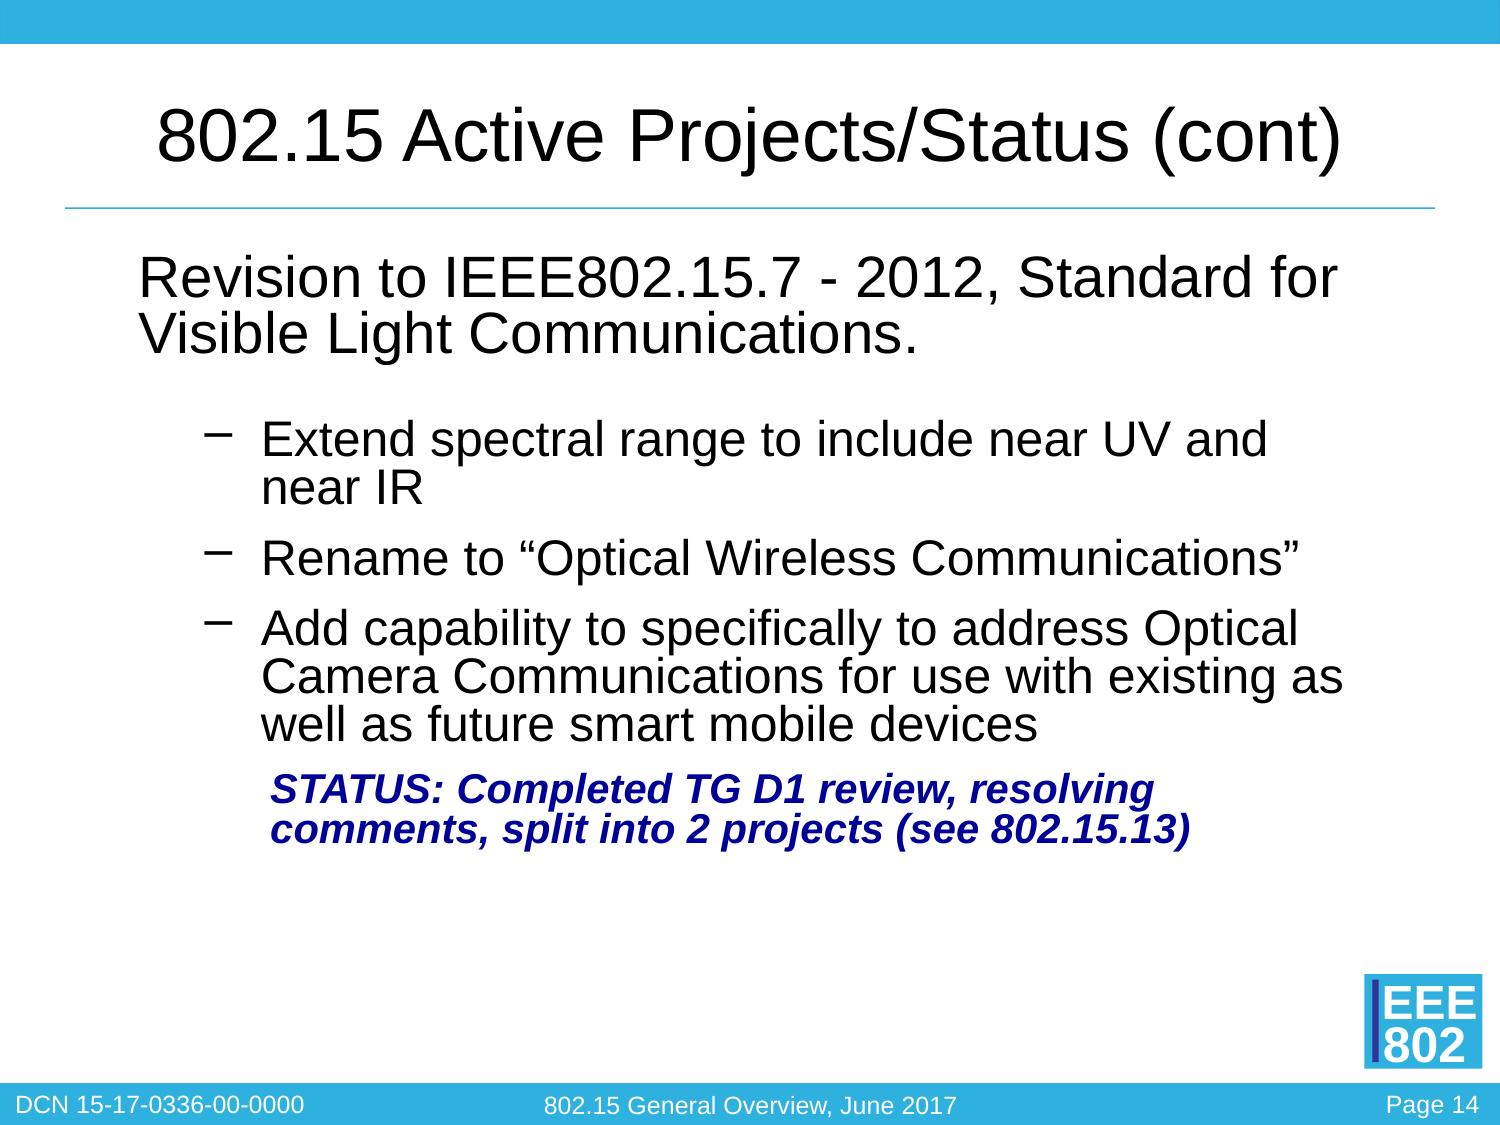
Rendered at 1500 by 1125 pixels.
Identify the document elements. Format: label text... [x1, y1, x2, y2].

list Revision to IEEE802.15.7 - 2012, Standard for Visible Light Communications. Extend spectral range to include near UV and near IR Rename to “Optical Wireless Communications” Add capability to specifically to address Optical Camera Communications for use with existing as well as future smart mobile devices STATUS: Completed TG D1 review, resolving comments, split into 2 projects (see 802.15.13) [123, 245, 1376, 988]
title 802.15 Active Projects/Status (cont) [75, 66, 1425, 197]
